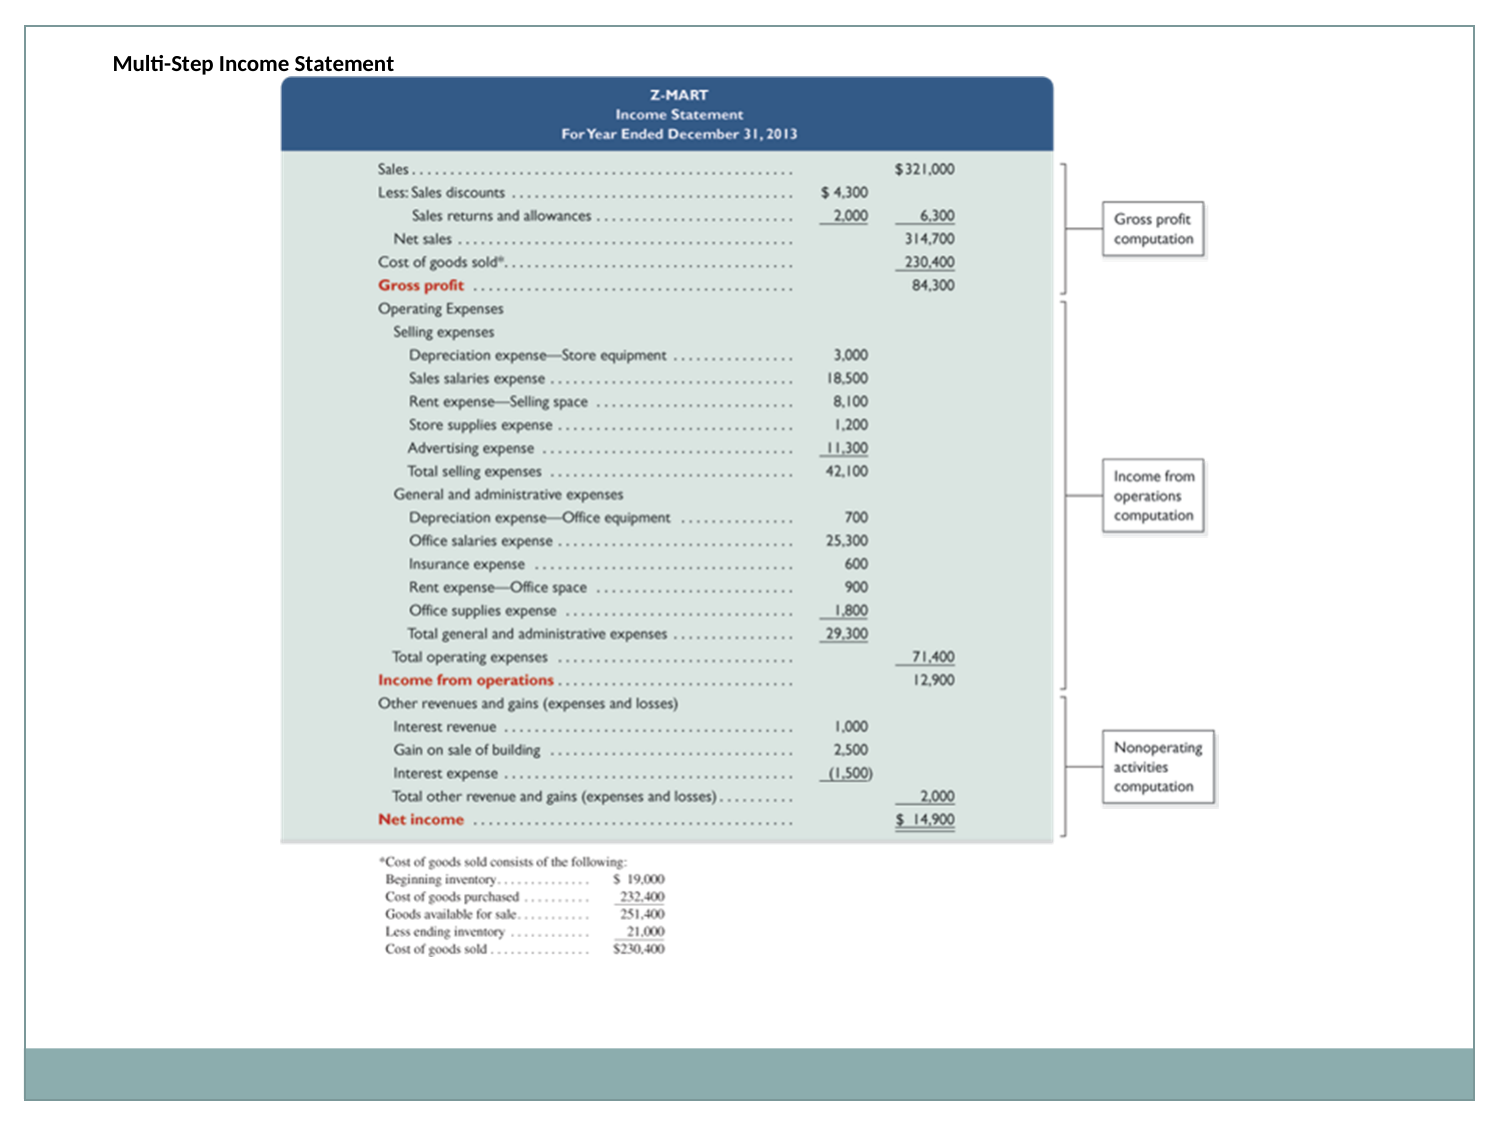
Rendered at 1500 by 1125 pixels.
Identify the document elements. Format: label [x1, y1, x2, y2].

picture [112, 49, 1220, 957]
